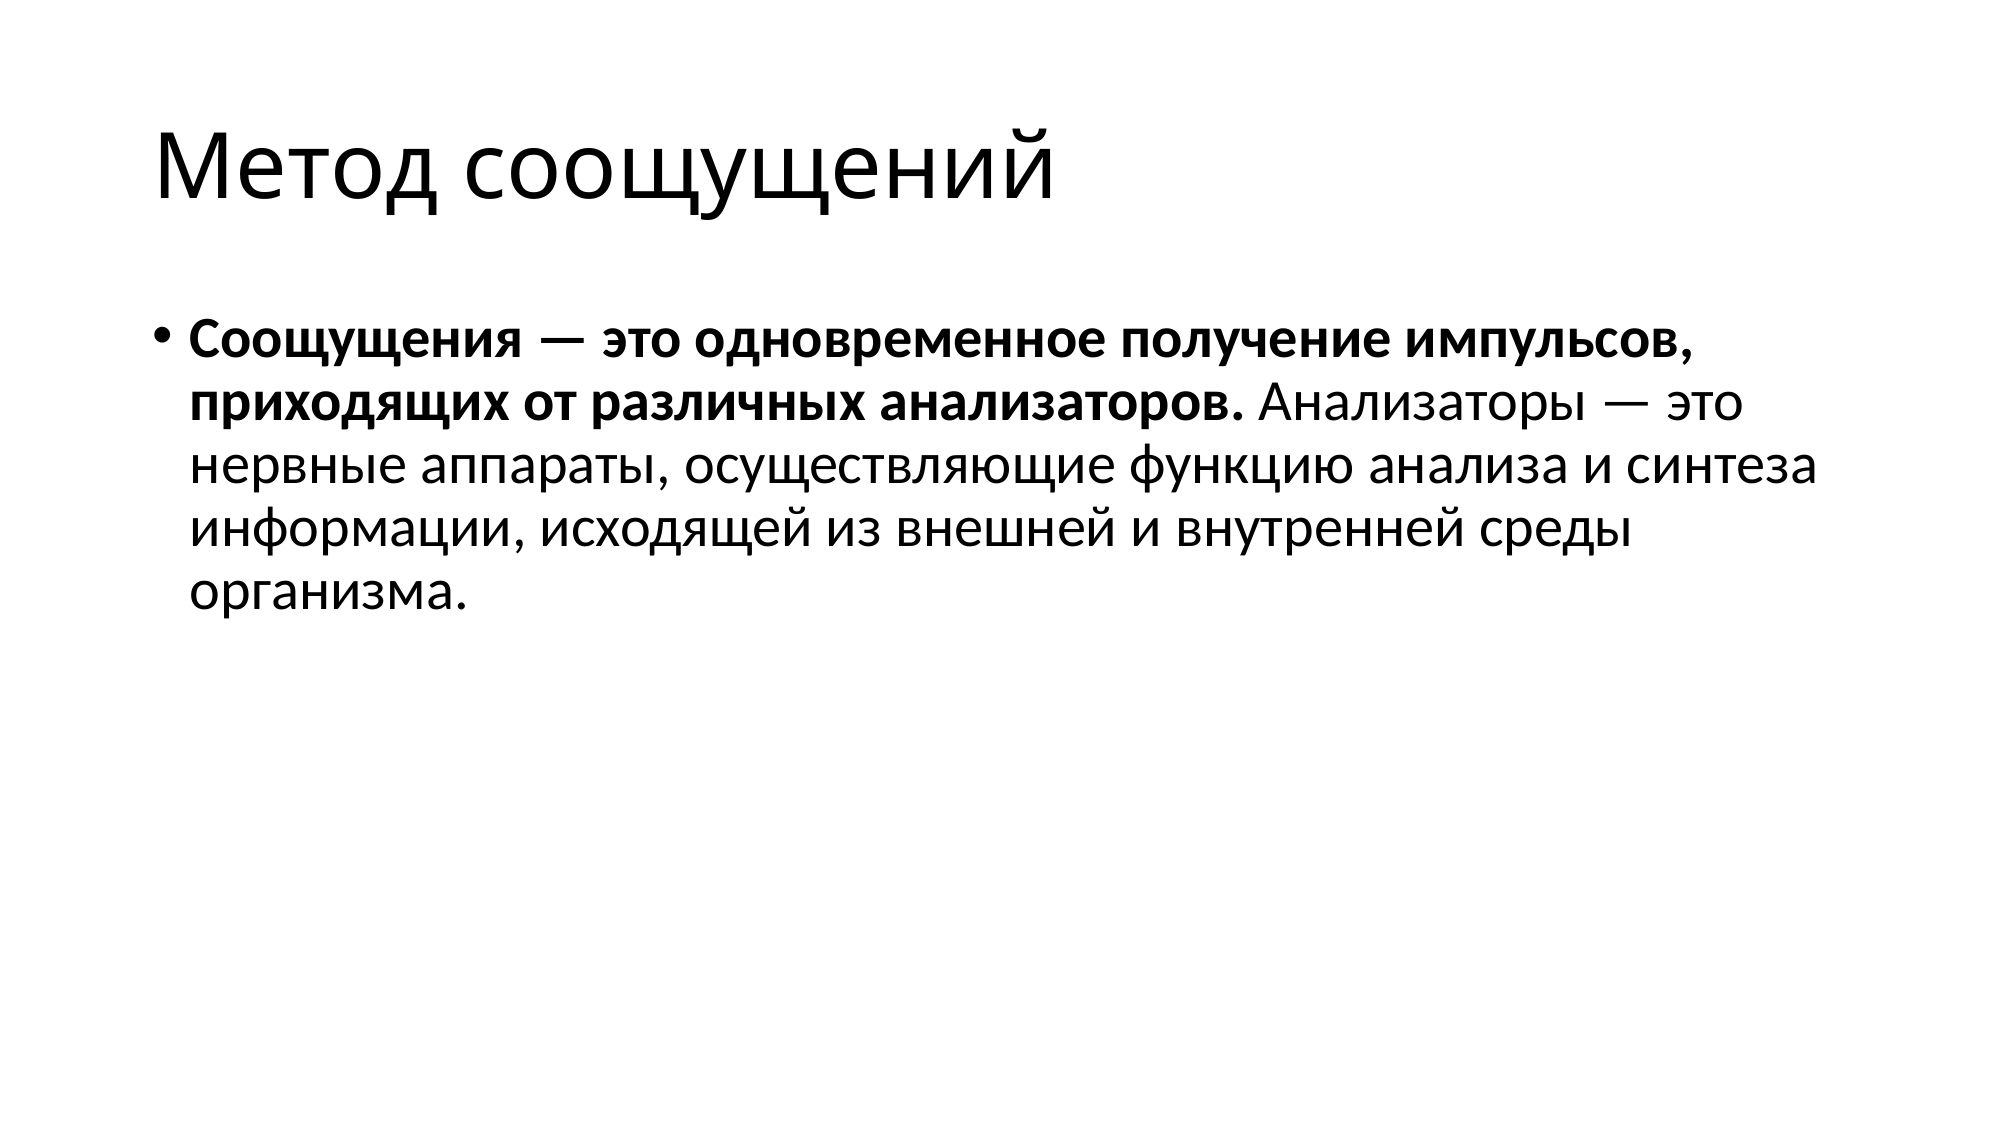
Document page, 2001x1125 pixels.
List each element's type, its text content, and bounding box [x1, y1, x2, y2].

title Метод соощущений [137, 59, 1863, 278]
list Соощущения — это одновременное получение импульсов, приходящих от различных анализаторов. Анализаторы — это нервные аппараты, осуществляющие функцию анализа и синтеза информации, исходящей из внешней и внутренней среды организма. [137, 299, 1863, 1014]
